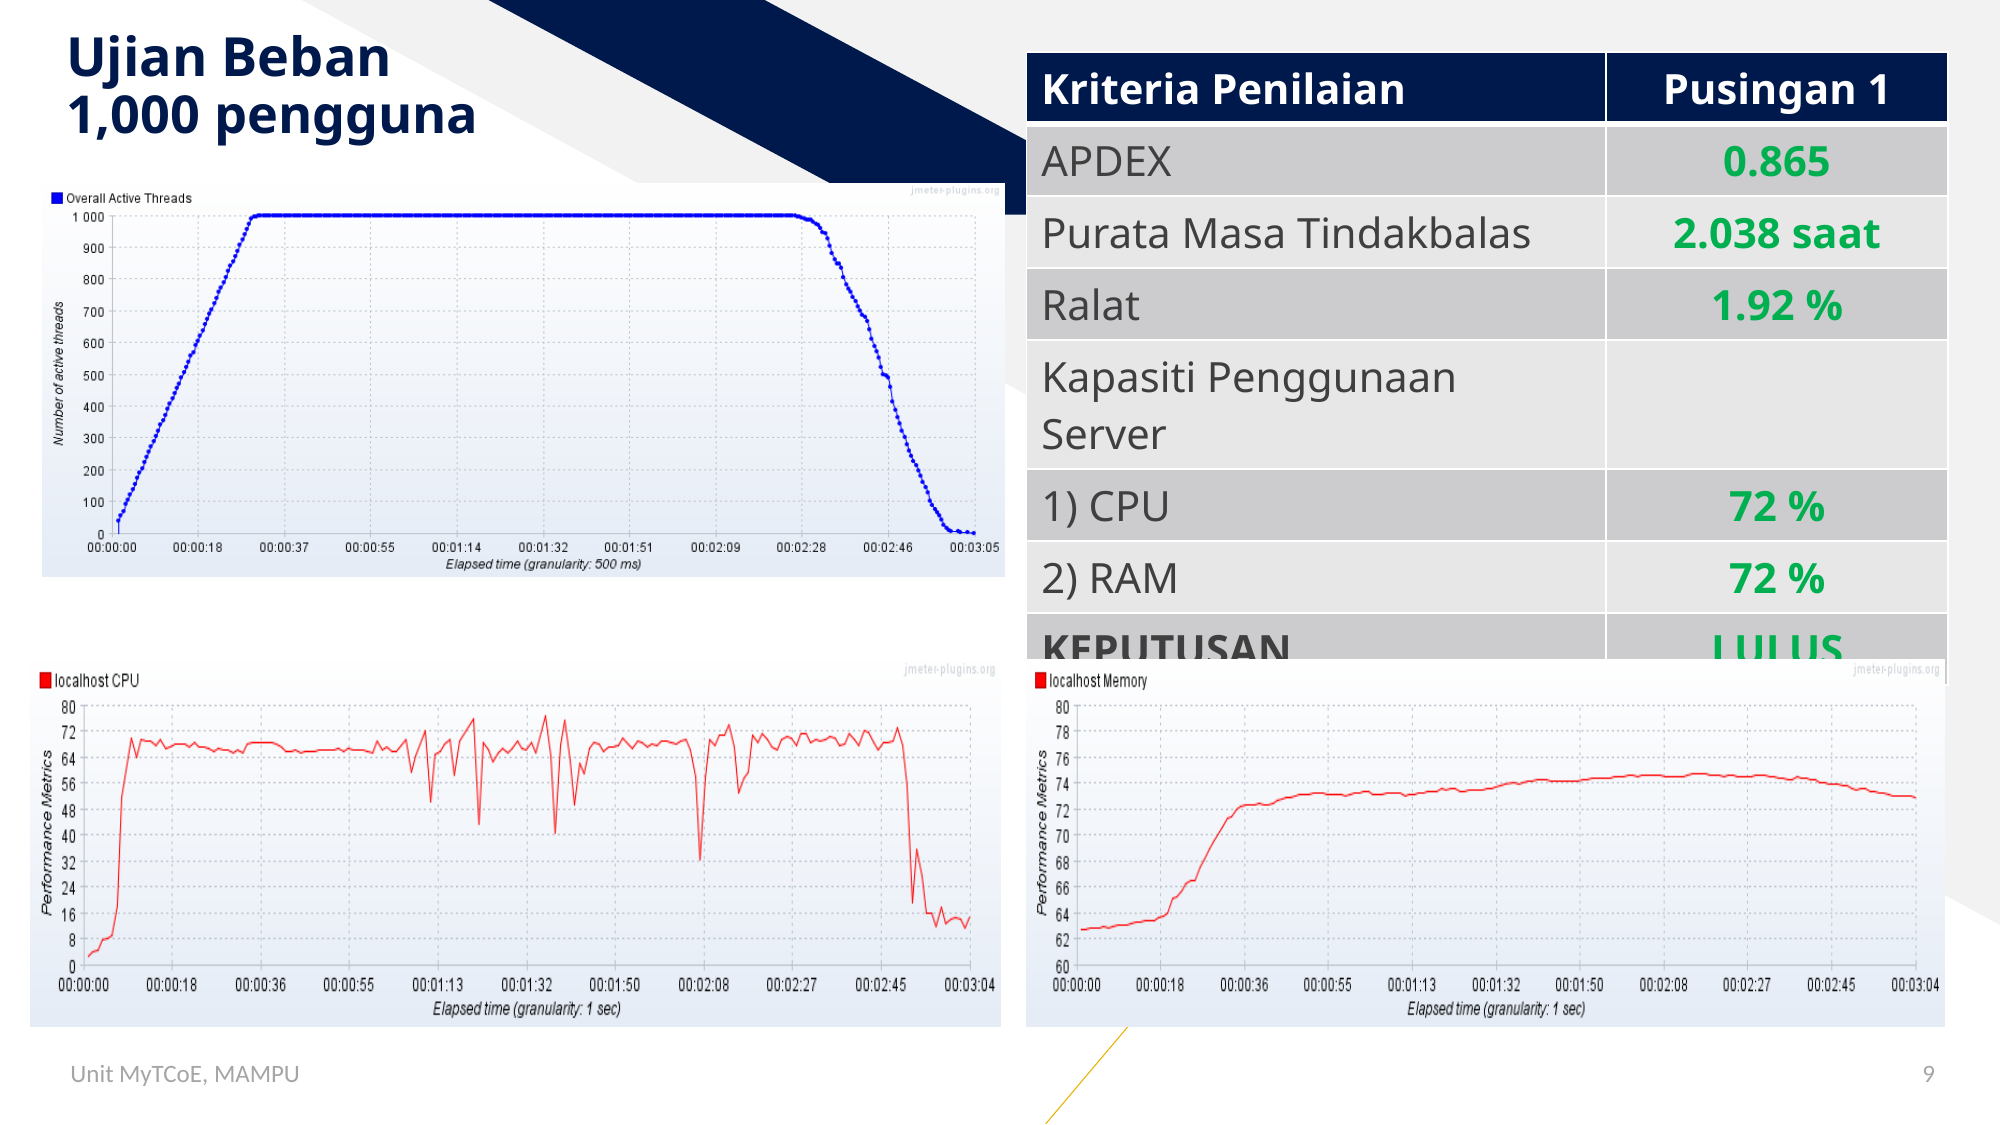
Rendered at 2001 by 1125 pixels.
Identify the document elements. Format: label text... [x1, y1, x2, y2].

table_header Pusingan 1 [1607, 53, 1947, 121]
table_cell 1) CPU [1027, 470, 1605, 540]
table_cell [1607, 341, 1947, 468]
table_cell APDEX [1027, 127, 1605, 195]
table_cell 72 % [1607, 542, 1947, 612]
table_cell KEPUTUSAN [1027, 614, 1605, 659]
table_cell LULUS [1607, 614, 1947, 684]
table_cell 0.865 [1607, 127, 1947, 195]
title Ujian Beban 1,000 pengguna [51, 22, 628, 145]
footer Unit MyTCoE, MAMPU [55, 1042, 731, 1103]
table_cell Ralat [1027, 269, 1605, 339]
picture [42, 183, 1005, 577]
table_cell Purata Masa Tindakbalas [1027, 197, 1605, 267]
table_cell Kapasiti Penggunaan Server [1027, 341, 1605, 468]
table_header Kriteria Penilaian [1027, 53, 1605, 121]
table_cell 72 % [1607, 470, 1947, 540]
picture [30, 659, 1001, 1027]
slide_number 9 [1828, 1042, 1950, 1103]
table_cell 2) RAM [1027, 542, 1605, 612]
table_cell 2.038 saat [1607, 197, 1947, 267]
table_cell 1.92 % [1607, 269, 1947, 339]
picture [1026, 659, 1945, 1027]
